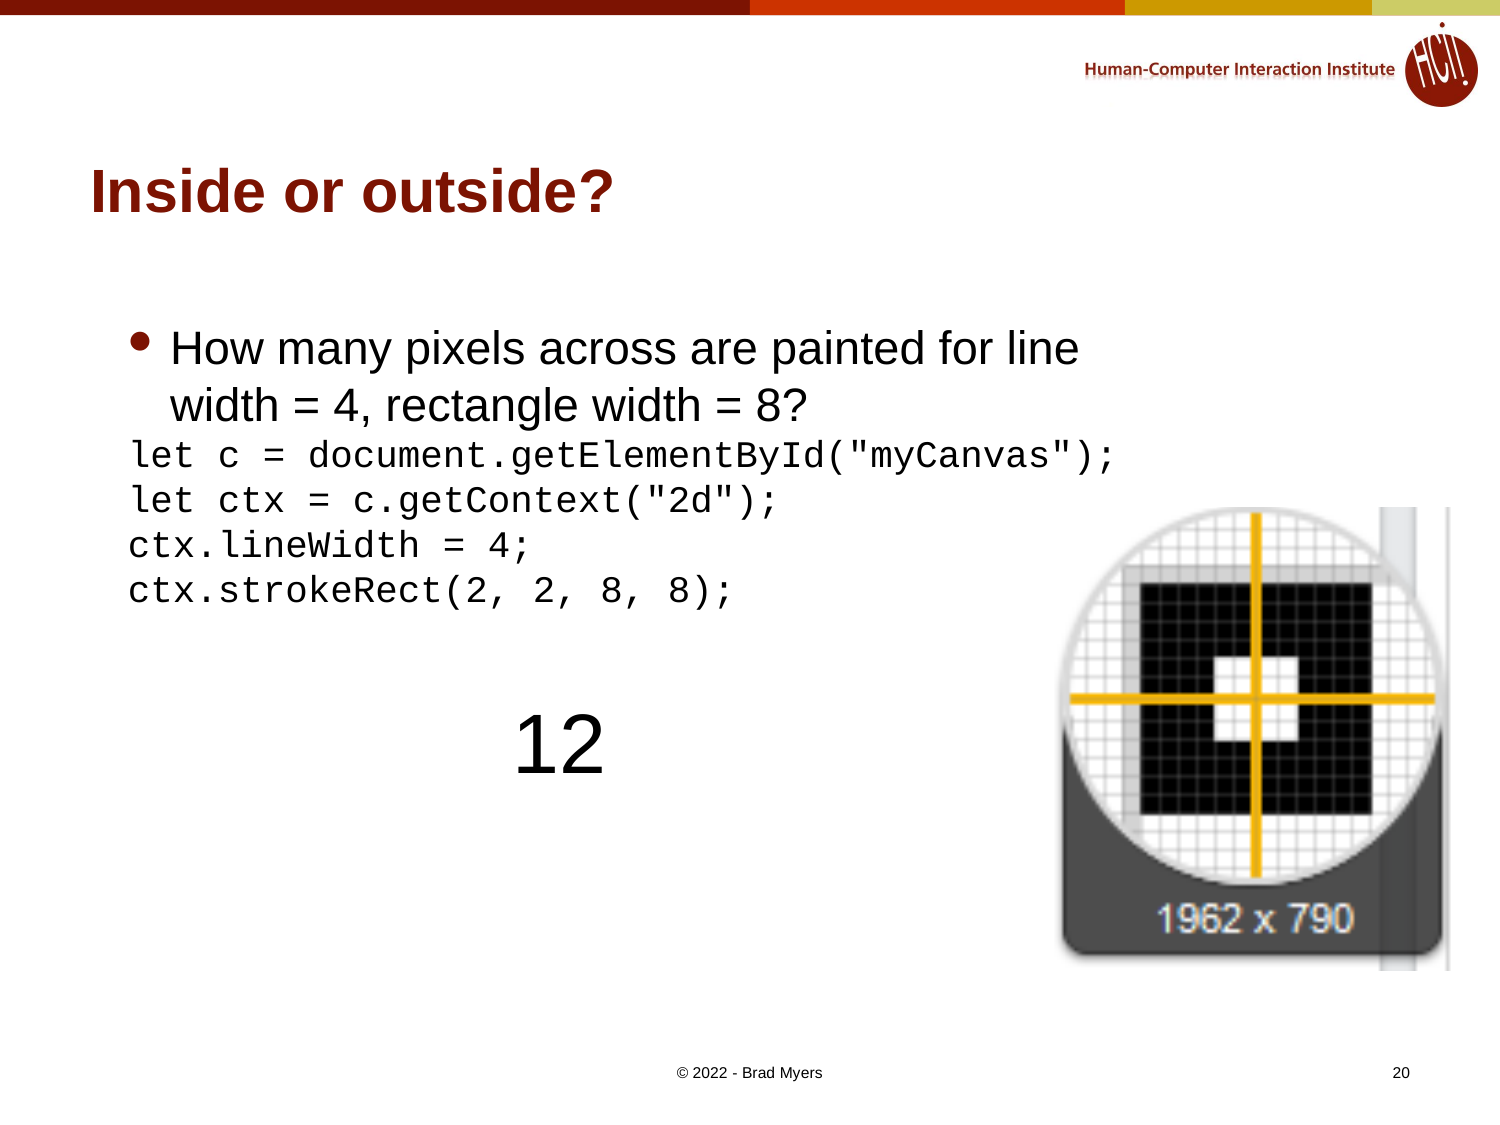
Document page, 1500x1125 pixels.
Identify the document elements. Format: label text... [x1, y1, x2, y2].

title Inside or outside? [74, 19, 1313, 233]
footer © 2022 - Brad Myers [512, 1054, 988, 1101]
list How many pixels across are painted for line width = 4, rectangle width = 8? let c = document.getElementById("myCanvas"); let ctx = c.getContext("2d"); ctx.lineWidth = 4; ctx.strokeRect(2, 2, 8, 8); [112, 310, 1219, 854]
slide_number 20 [1074, 1054, 1426, 1101]
picture [1313, 22, 1478, 107]
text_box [497, 507, 1462, 971]
